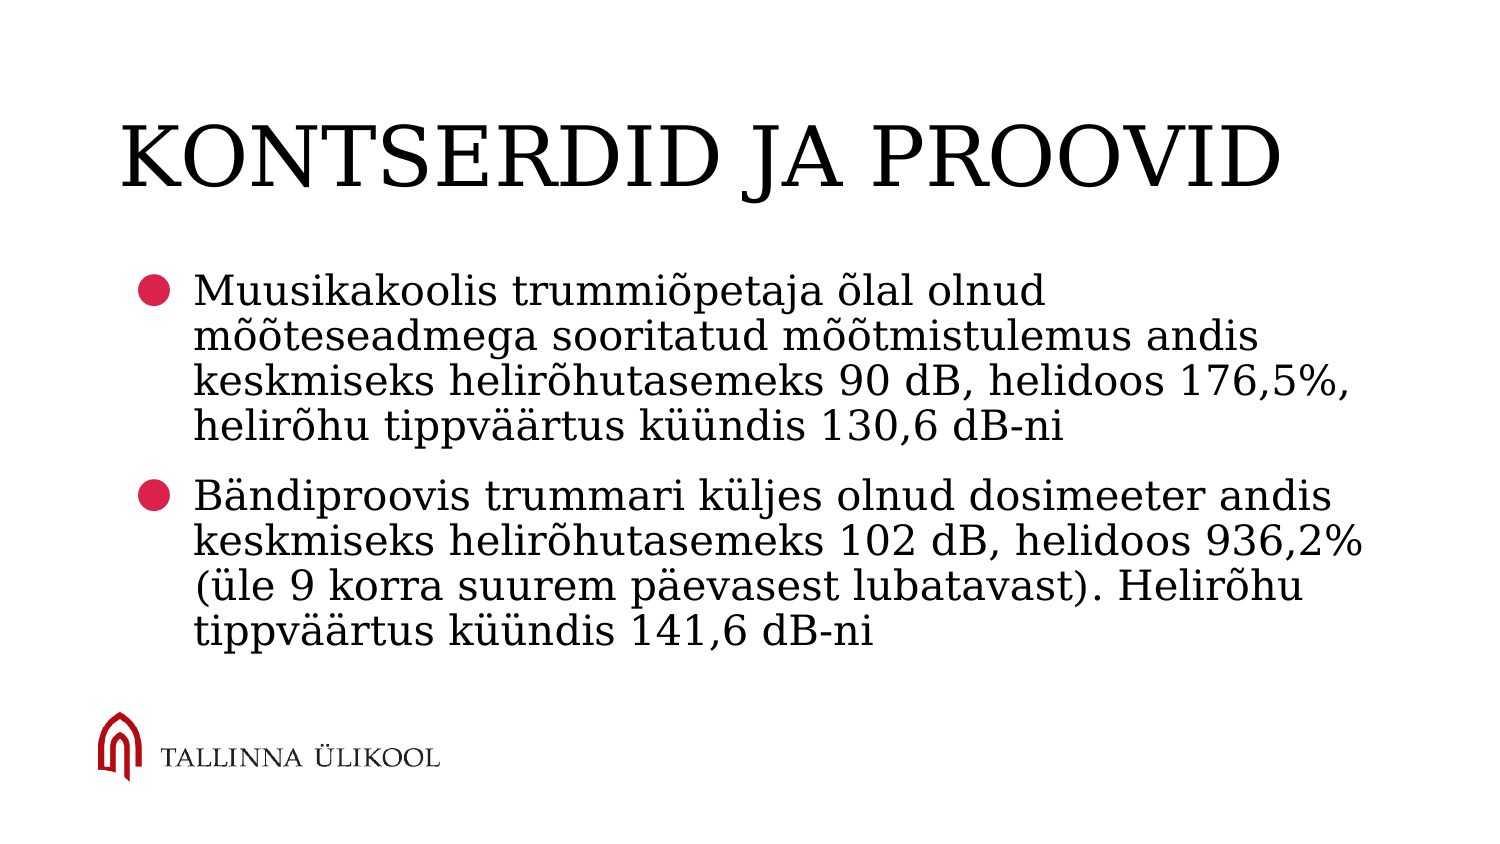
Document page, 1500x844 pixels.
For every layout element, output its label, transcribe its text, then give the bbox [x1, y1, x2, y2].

list Muusikakoolis trummiõpetaja õlal olnud mõõteseadmega sooritatud mõõtmistulemus andis keskmiseks helirõhutasemeks 90 dB, helidoos 176,5%, helirõhu tippväärtus küündis 130,6 dB-ni Bändiproovis trummari küljes olnud dosimeeter andis keskmiseks helirõhutasemeks 102 dB, helidoos 936,2% (üle 9 korra suurem päevasest lubatavast). Helirõhu tippväärtus küündis 141,6 dB-ni [103, 261, 1397, 701]
title KONTSERDID JA PROOVID [103, 96, 1397, 245]
picture [98, 711, 440, 782]
